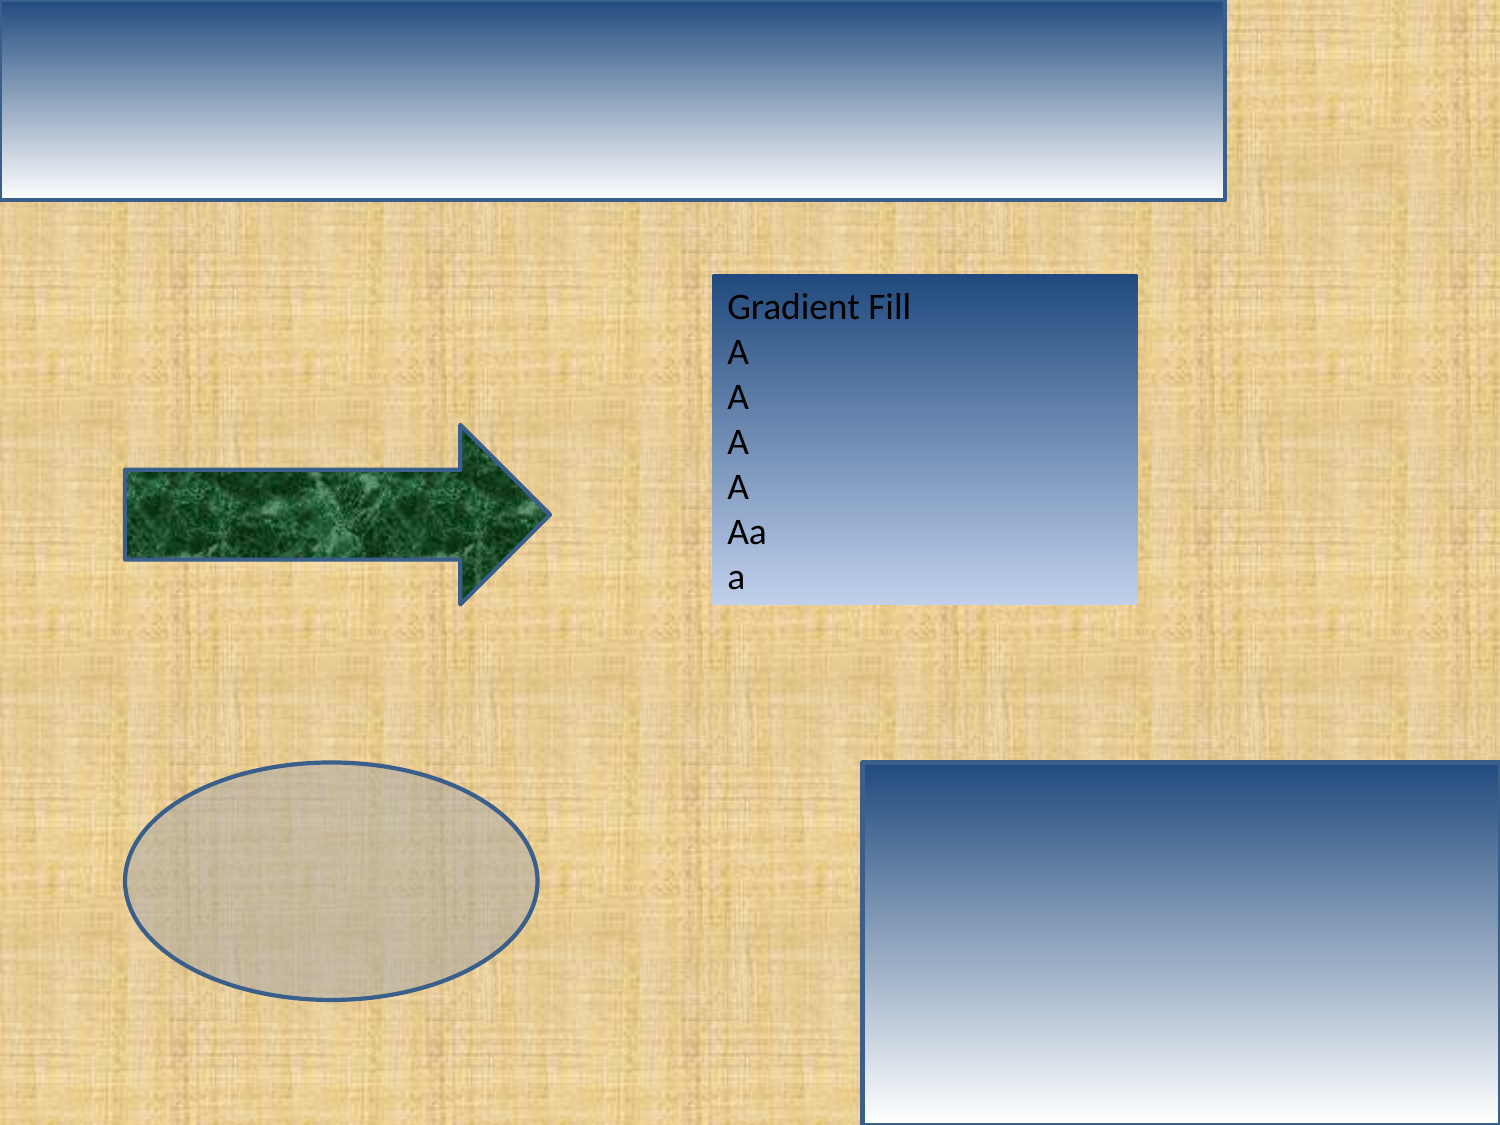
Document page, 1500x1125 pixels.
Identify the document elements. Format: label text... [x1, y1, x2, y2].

picture [0, 0, 1500, 1125]
text_box [860, 760, 1500, 1125]
title Texture: papirus [75, 45, 1425, 233]
text_box [0, 0, 1227, 202]
text_box Gradient Fill A A A A Aa a [712, 274, 1138, 605]
text_box [122, 423, 553, 607]
text_box [122, 760, 540, 1003]
